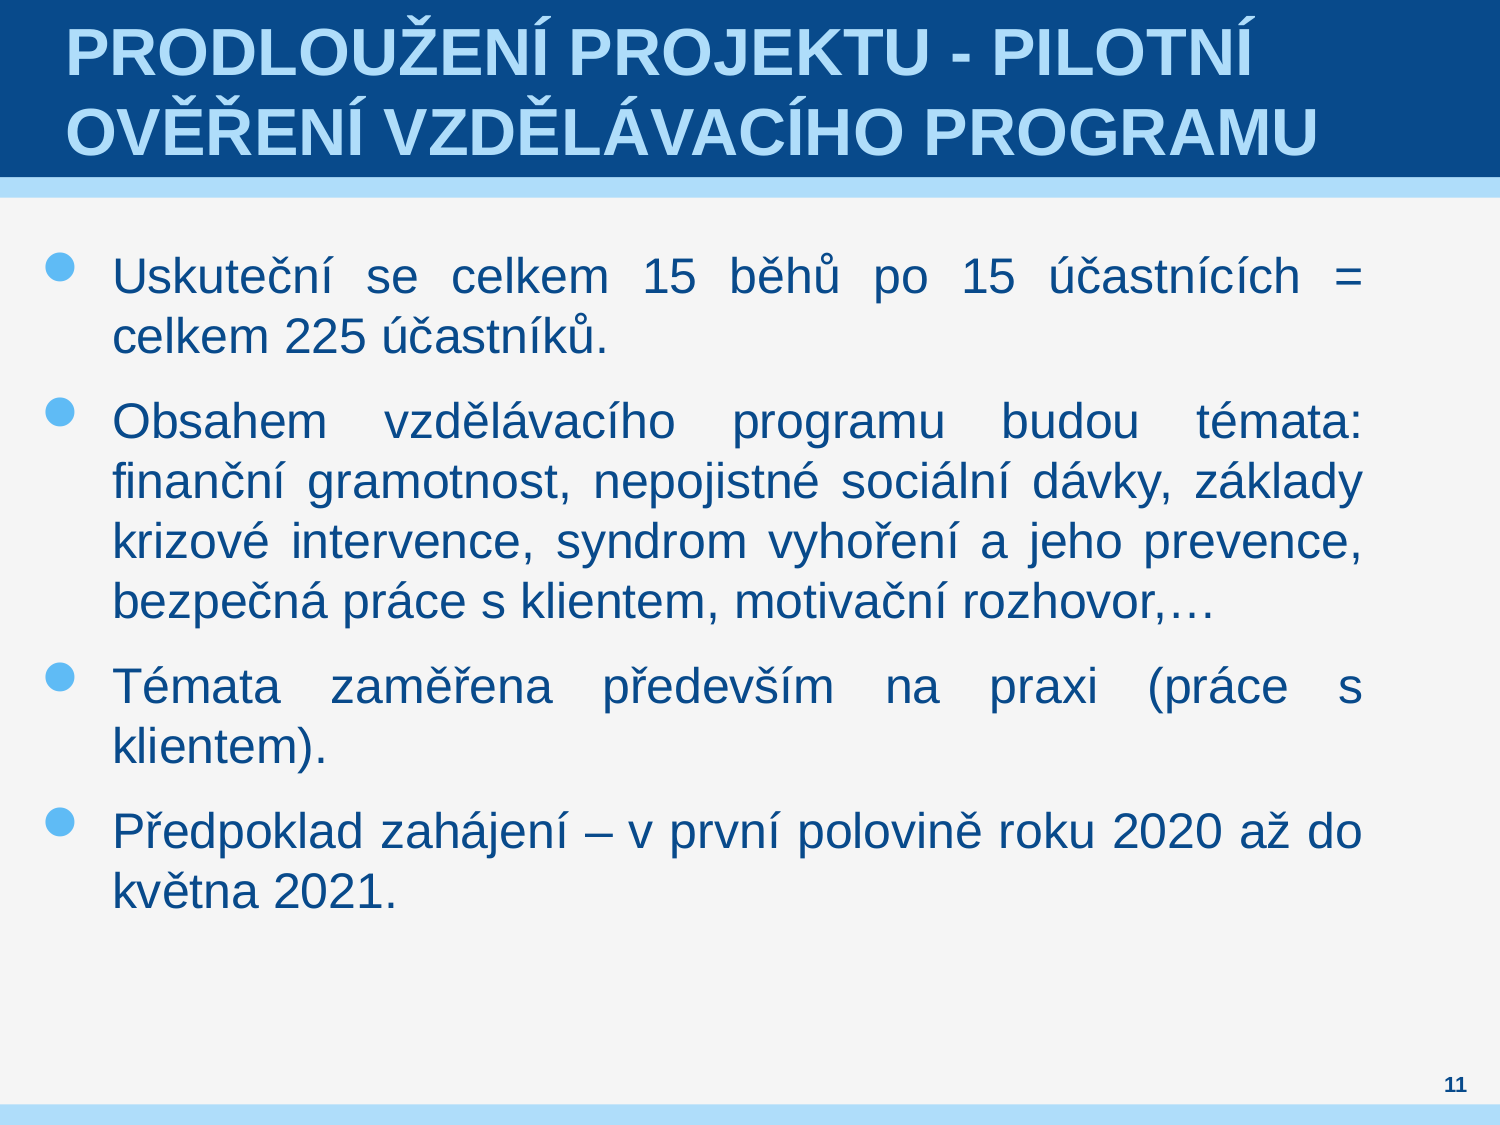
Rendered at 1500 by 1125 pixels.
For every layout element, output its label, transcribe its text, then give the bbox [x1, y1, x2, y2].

list Uskuteční se celkem 15 běhů po 15 účastnících = celkem 225 účastníků. Obsahem vzdělávacího programu budou témata: finanční gramotnost, nepojistné sociální dávky, základy krizové intervence, syndrom vyhoření a jeho prevence, bezpečná práce s klientem, motivační rozhovor,… Témata zaměřena především na praxi (práce s klientem). Předpoklad zahájení – v první polovině roku 2020 až do května 2021. [41, 243, 1365, 953]
title Prodloužení projektu - Pilotní ověření vzdělávacího programu [59, 0, 1441, 178]
slide_number 11 [1417, 1068, 1495, 1099]
